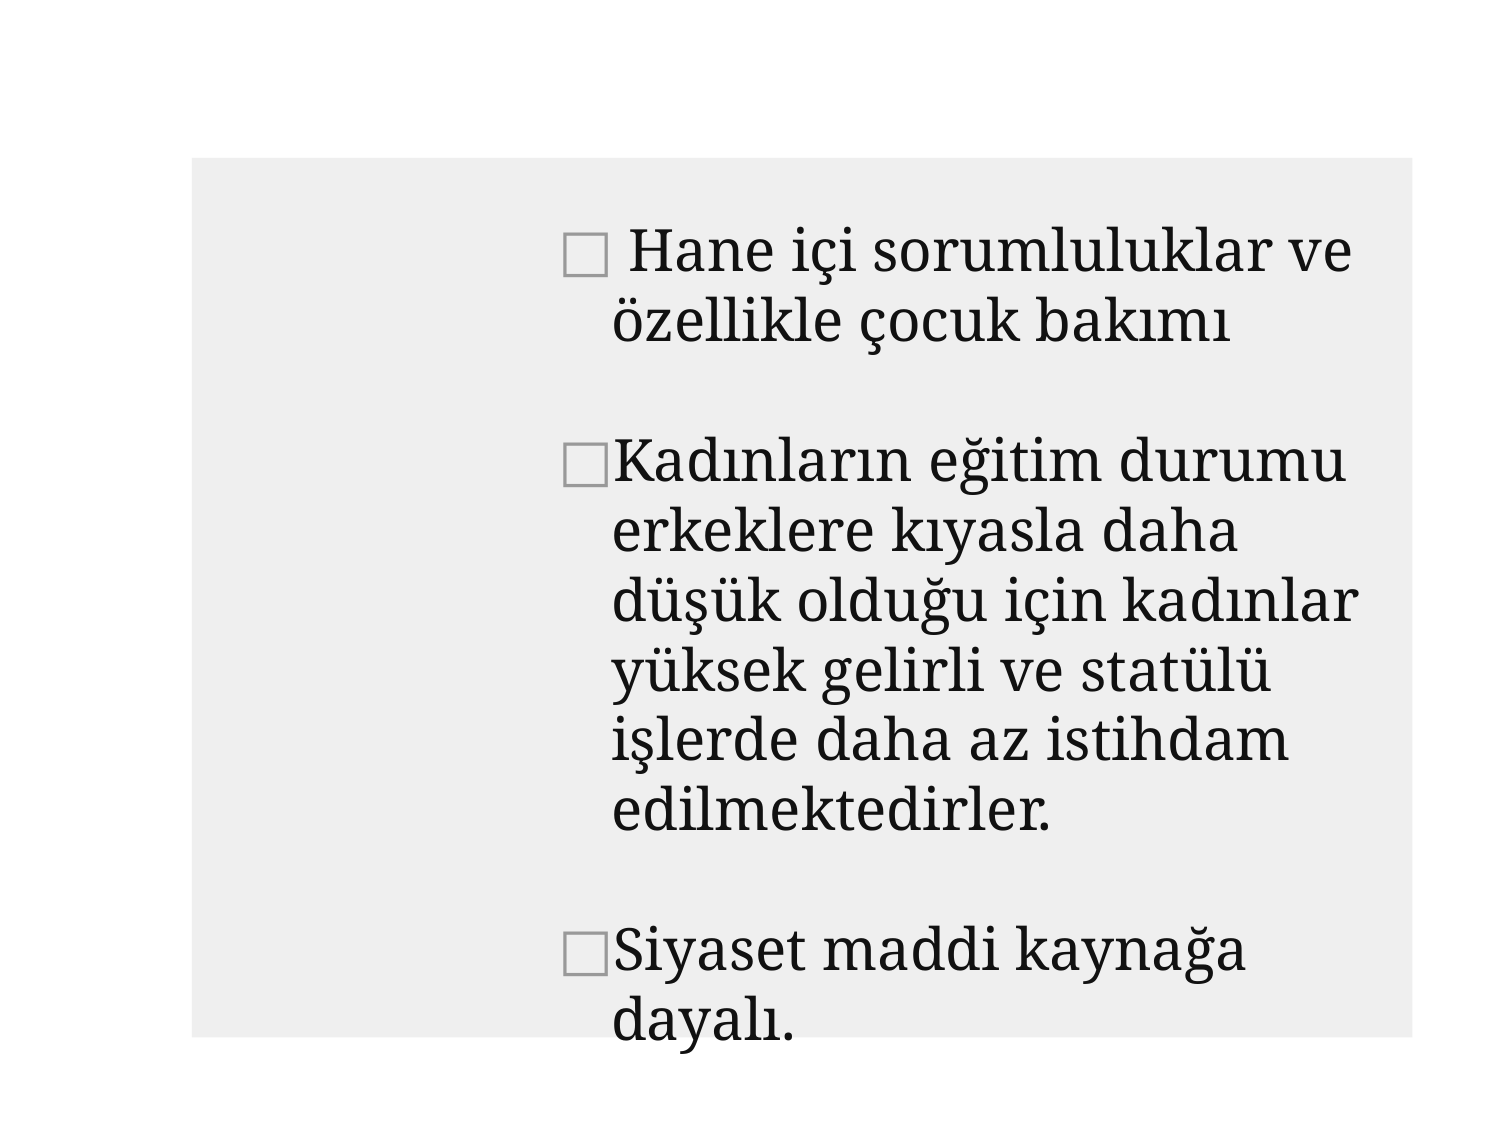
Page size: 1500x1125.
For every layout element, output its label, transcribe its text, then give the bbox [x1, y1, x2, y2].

list Hane içi sorumluluklar ve özellikle çocuk bakımı Kadınların eğitim durumu erkeklere kıyasla daha düşük olduğu için kadınlar yüksek gelirli ve statülü işlerde daha az istihdam edilmektedirler. Siyaset maddi kaynağa dayalı. [525, 197, 1376, 1002]
